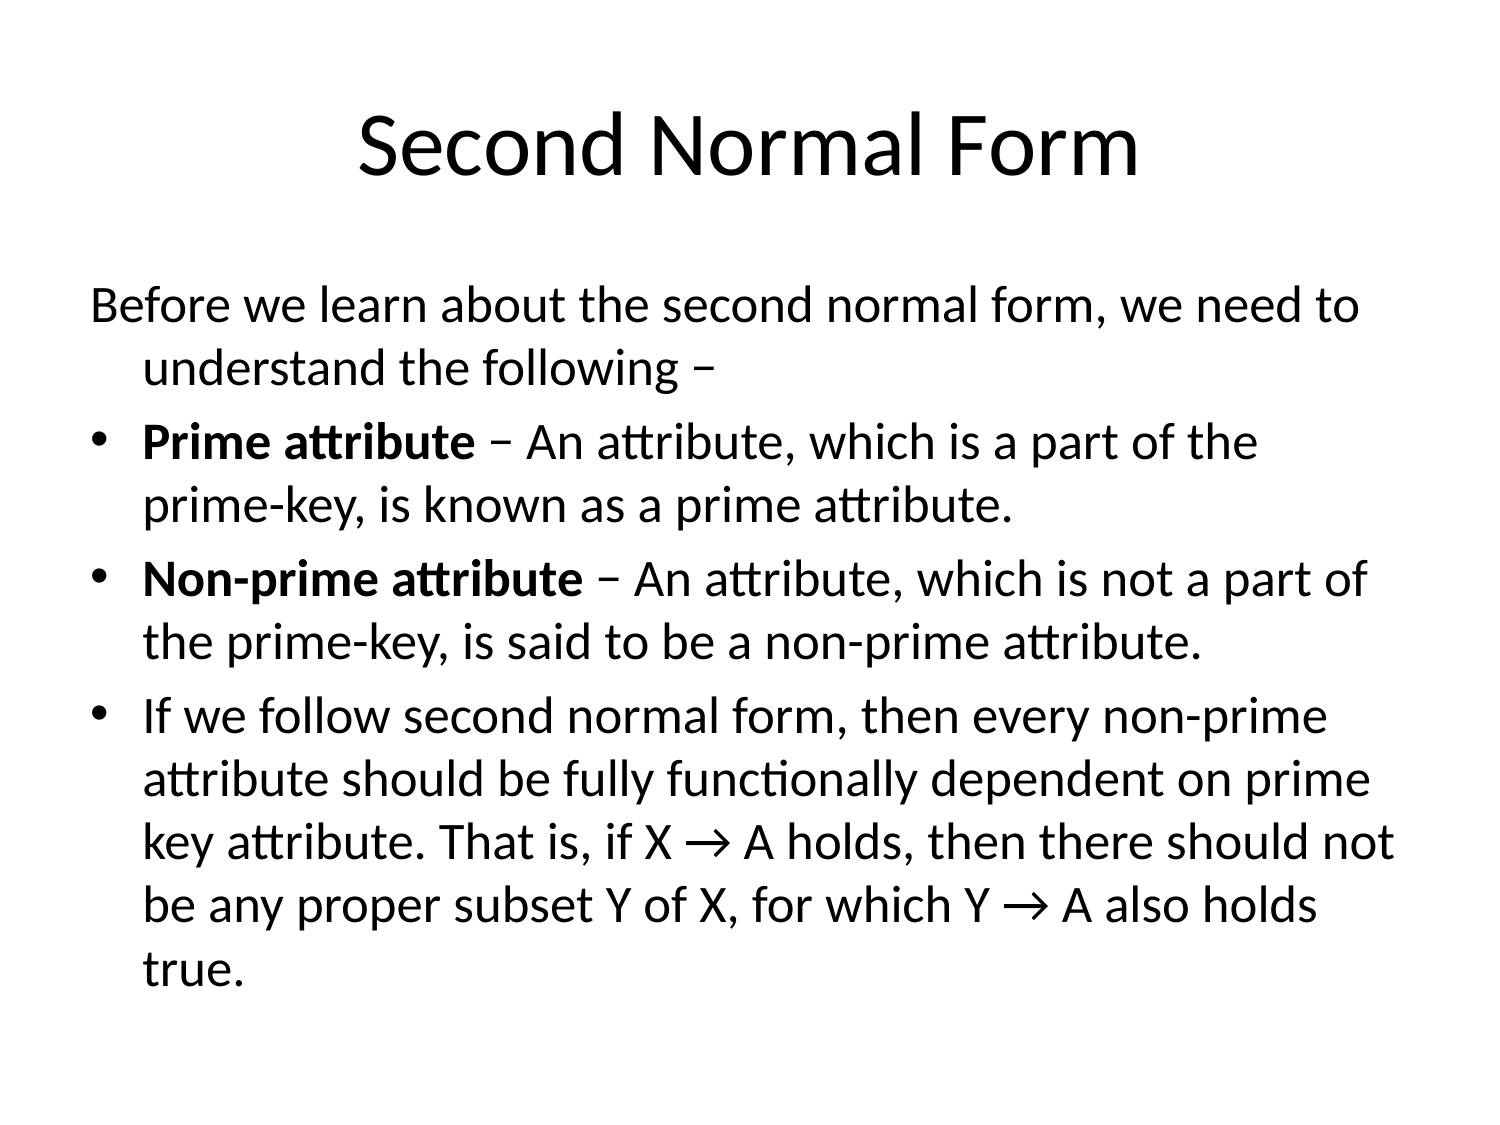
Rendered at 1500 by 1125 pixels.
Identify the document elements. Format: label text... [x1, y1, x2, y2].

title Second Normal Form [75, 45, 1425, 233]
list Before we learn about the second normal form, we need to understand the following − Prime attribute − An attribute, which is a part of the prime-key, is known as a prime attribute. Non-prime attribute − An attribute, which is not a part of the prime-key, is said to be a non-prime attribute. If we follow second normal form, then every non-prime attribute should be fully functionally dependent on prime key attribute. That is, if X → A holds, then there should not be any proper subset Y of X, for which Y → A also holds true. [75, 262, 1425, 1005]
